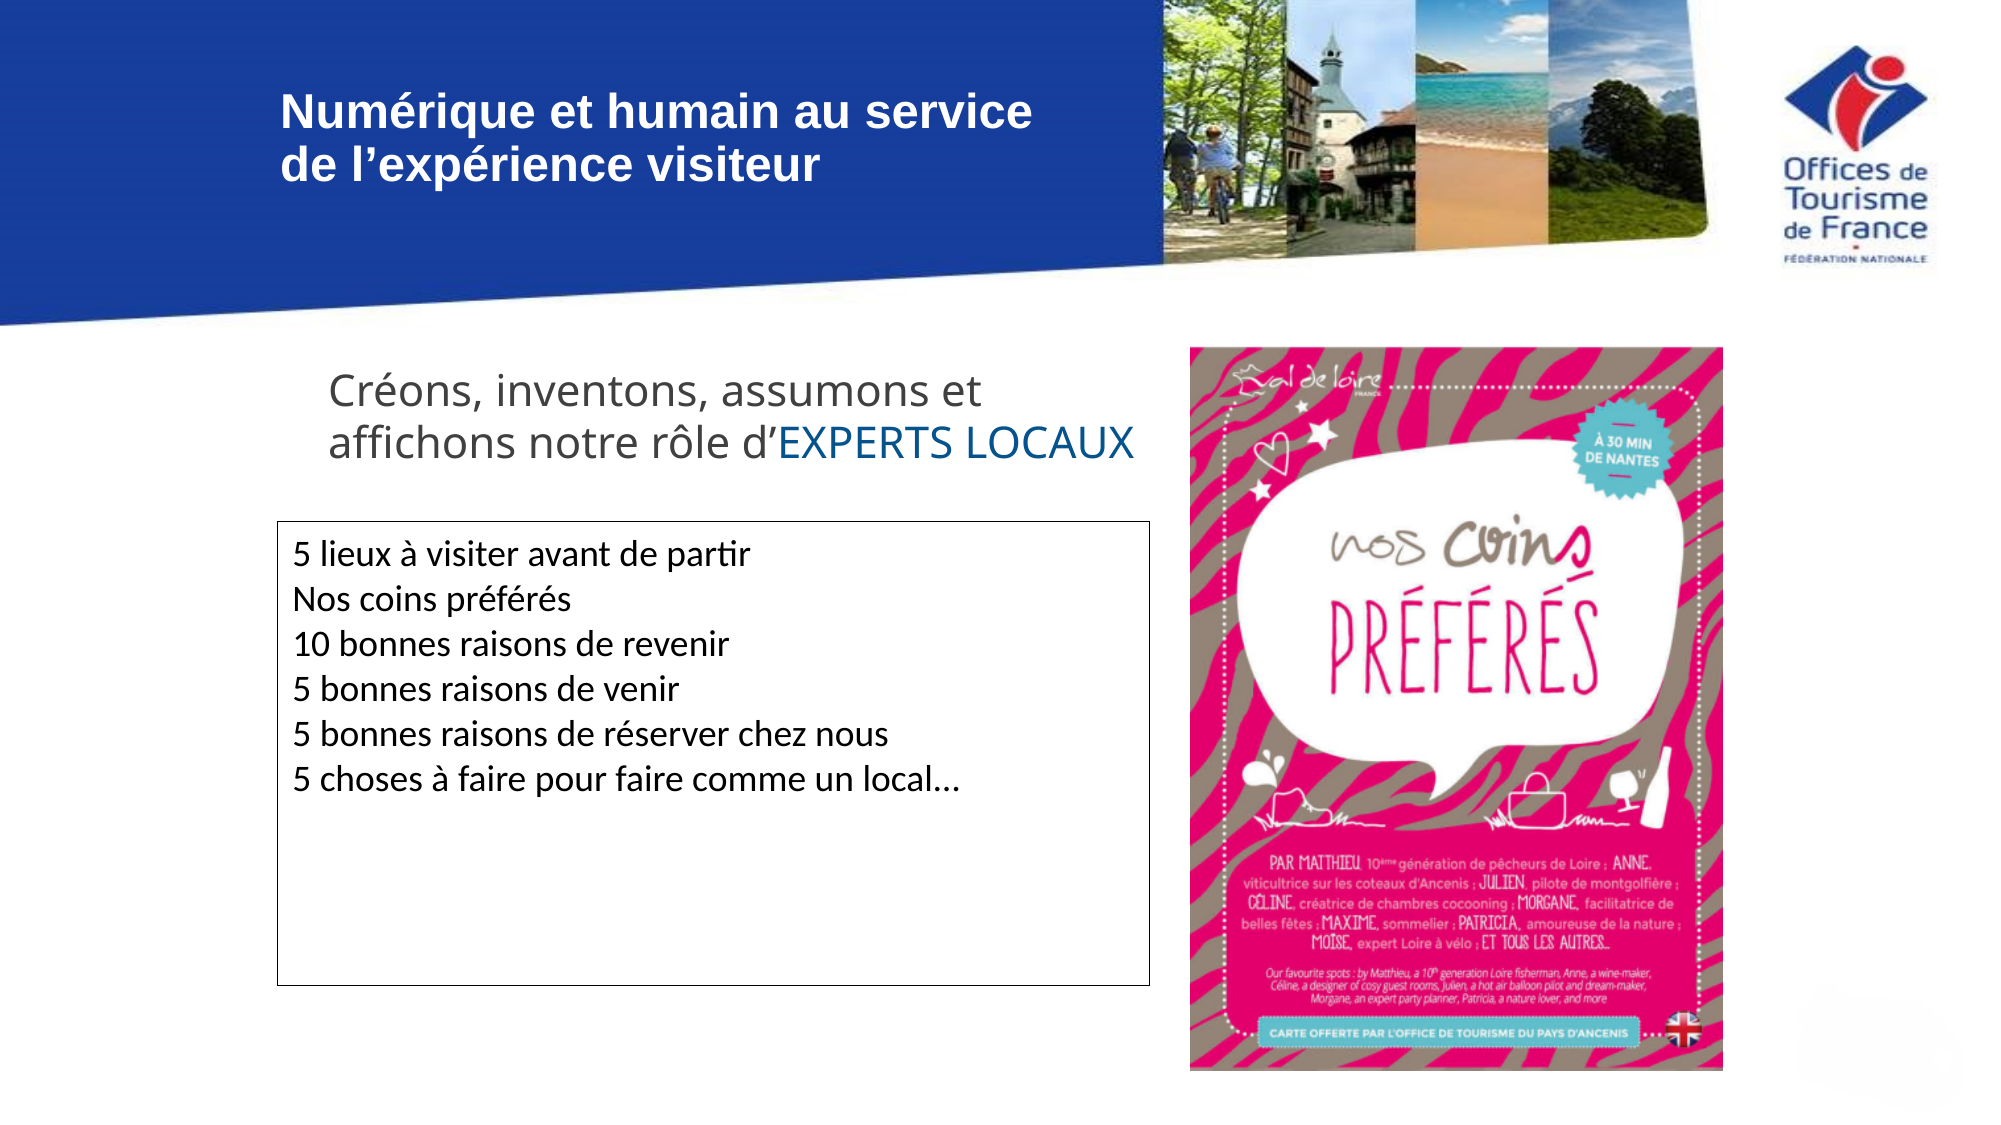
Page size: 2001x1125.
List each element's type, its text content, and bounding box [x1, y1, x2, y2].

list 5 lieux à visiter avant de partir Nos coins préférés 10 bonnes raisons de revenir 5 bonnes raisons de venir 5 bonnes raisons de réserver chez nous 5 choses à faire pour faire comme un local… [277, 521, 1150, 986]
text_box Créons, inventons, assumons et affichons notre rôle d’EXPERTS LOCAUX [313, 354, 1182, 475]
picture [0, 0, 2000, 1125]
text_box Numérique et humain au service de l’expérience visiteur [268, 80, 1100, 199]
